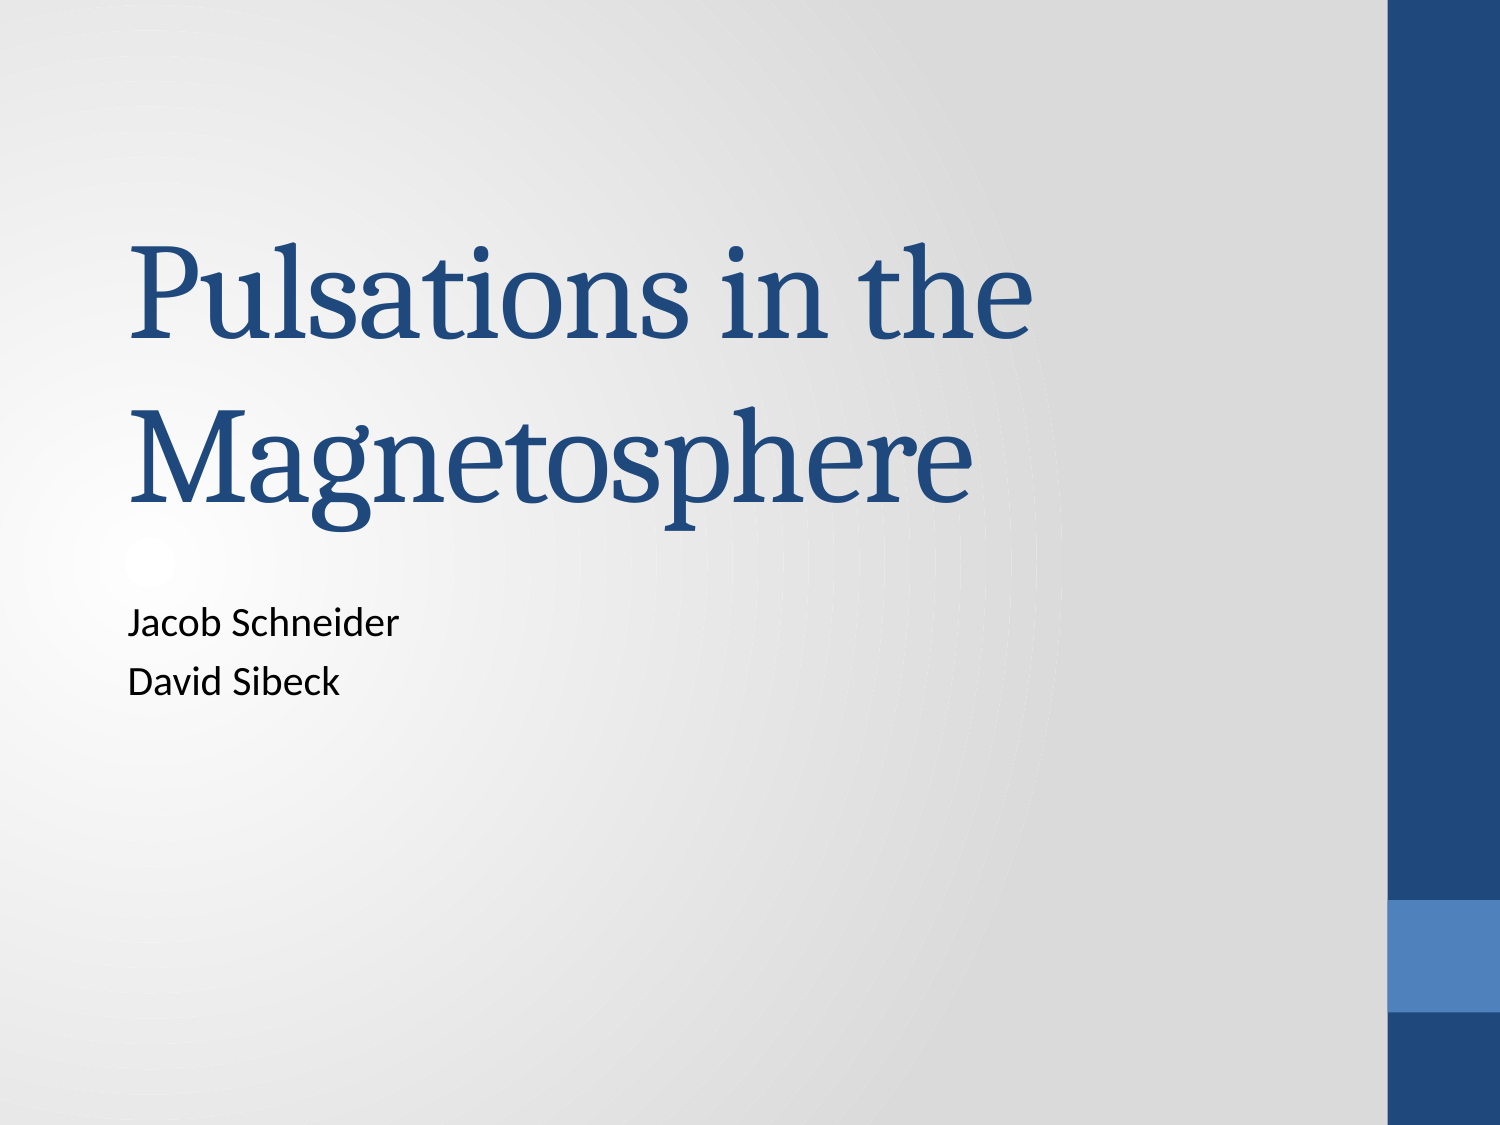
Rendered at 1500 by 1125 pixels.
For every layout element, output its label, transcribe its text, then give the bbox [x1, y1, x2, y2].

subtitle Jacob Schneider David Sibeck [112, 587, 1173, 763]
title Pulsations in the Magnetosphere [112, 112, 1350, 538]
